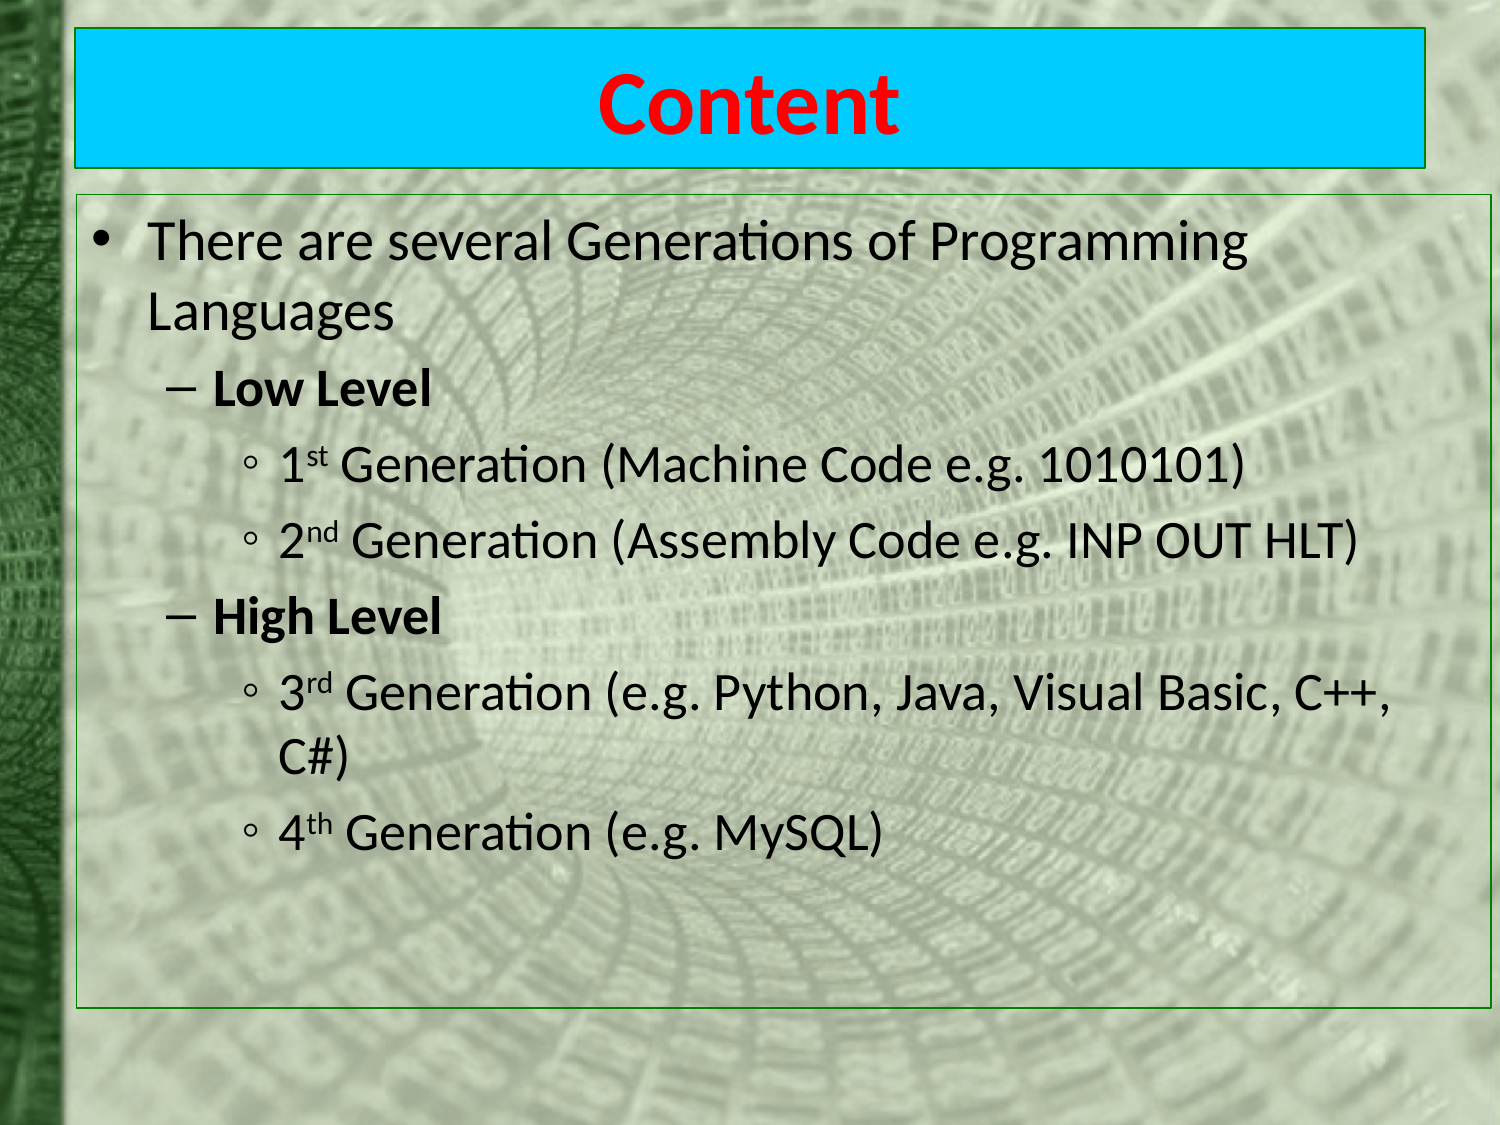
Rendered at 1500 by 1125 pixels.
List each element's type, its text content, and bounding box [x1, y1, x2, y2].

list There are several Generations of Programming Languages Low Level 1st Generation (Machine Code e.g. 1010101) 2nd Generation (Assembly Code e.g. INP OUT HLT) High Level 3rd Generation (e.g. Python, Java, Visual Basic, C++, C#) 4th Generation (e.g. MySQL) [76, 194, 1492, 1009]
picture [0, 0, 1500, 1125]
title Content [74, 27, 1426, 169]
